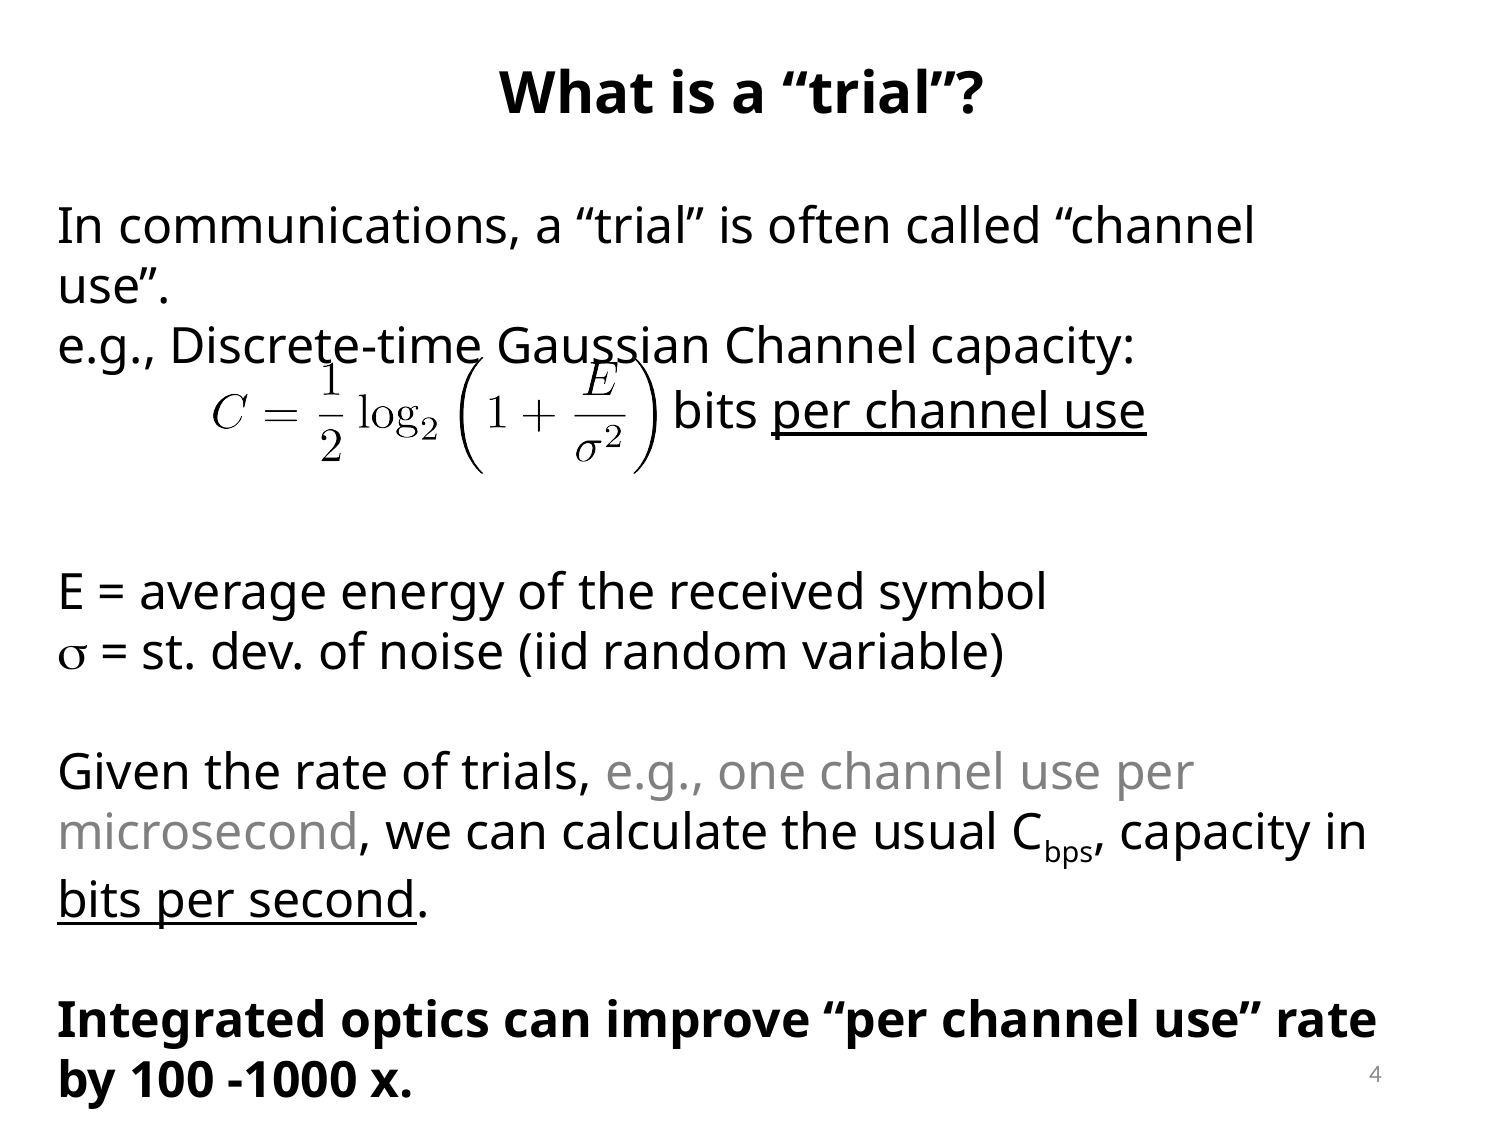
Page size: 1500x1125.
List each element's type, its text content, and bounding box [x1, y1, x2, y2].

text_box What is a “trial”? [0, 47, 1500, 133]
text_box bits per channel use [658, 371, 1175, 446]
text_box In communications, a “trial” is often called “channel use”. e.g., Discrete-time Gaussian Channel capacity: [42, 185, 1397, 501]
text_box E = average energy of the received symbol s = st. dev. of noise (iid random variable) Given the rate of trials, e.g., one channel use per microsecond, we can calculate the usual Cbps, capacity in bits per second. Integrated optics can improve “per channel use” rate by 100 -1000 x. [42, 552, 1462, 1116]
picture [212, 357, 657, 475]
